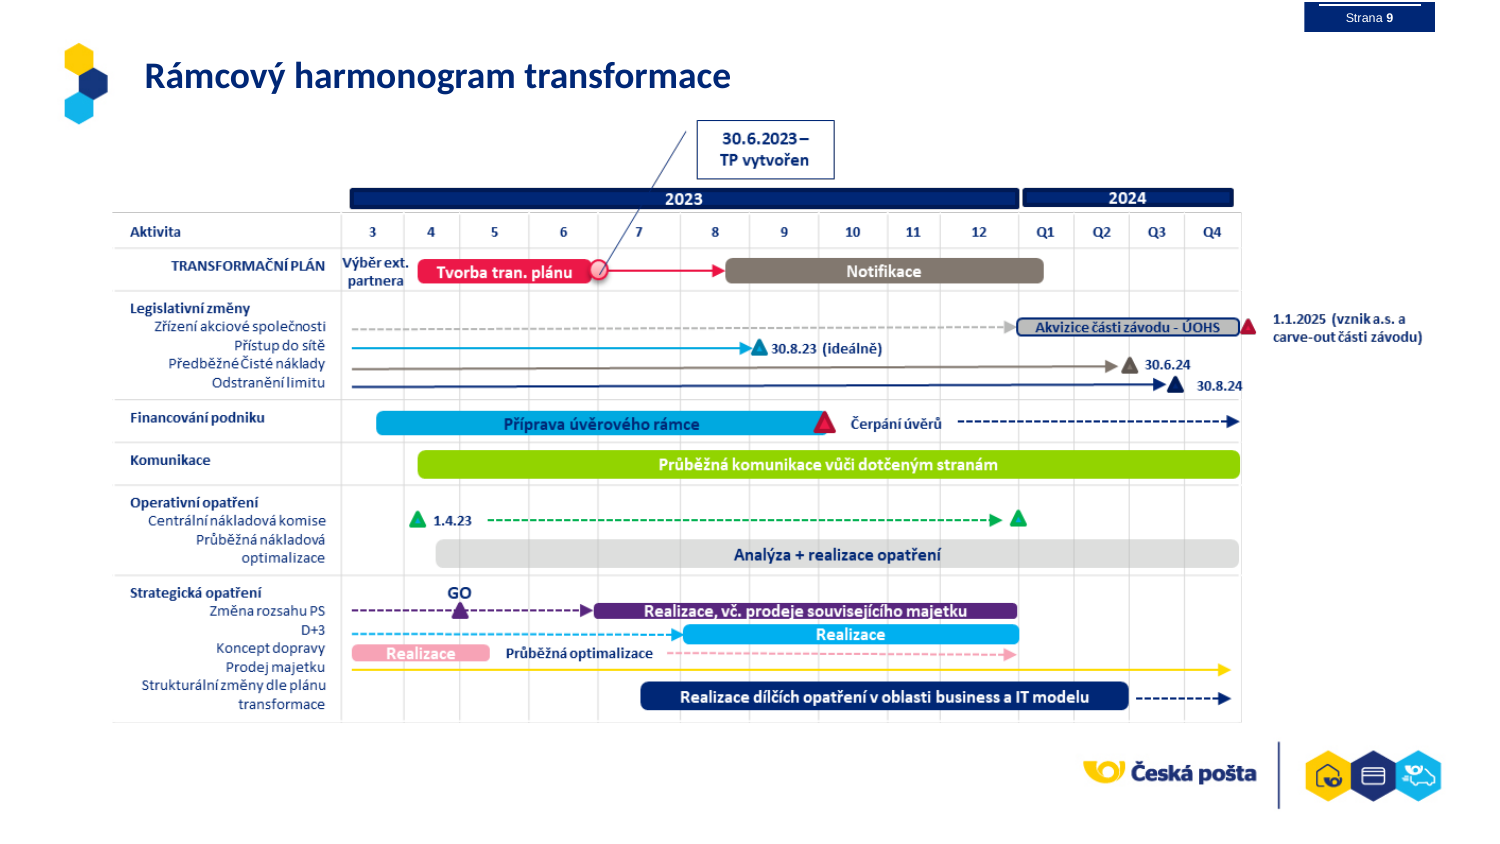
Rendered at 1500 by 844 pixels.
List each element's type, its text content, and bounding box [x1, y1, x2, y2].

list Rámcový harmonogram transformace [129, 43, 1371, 118]
picture [0, 0, 1500, 843]
